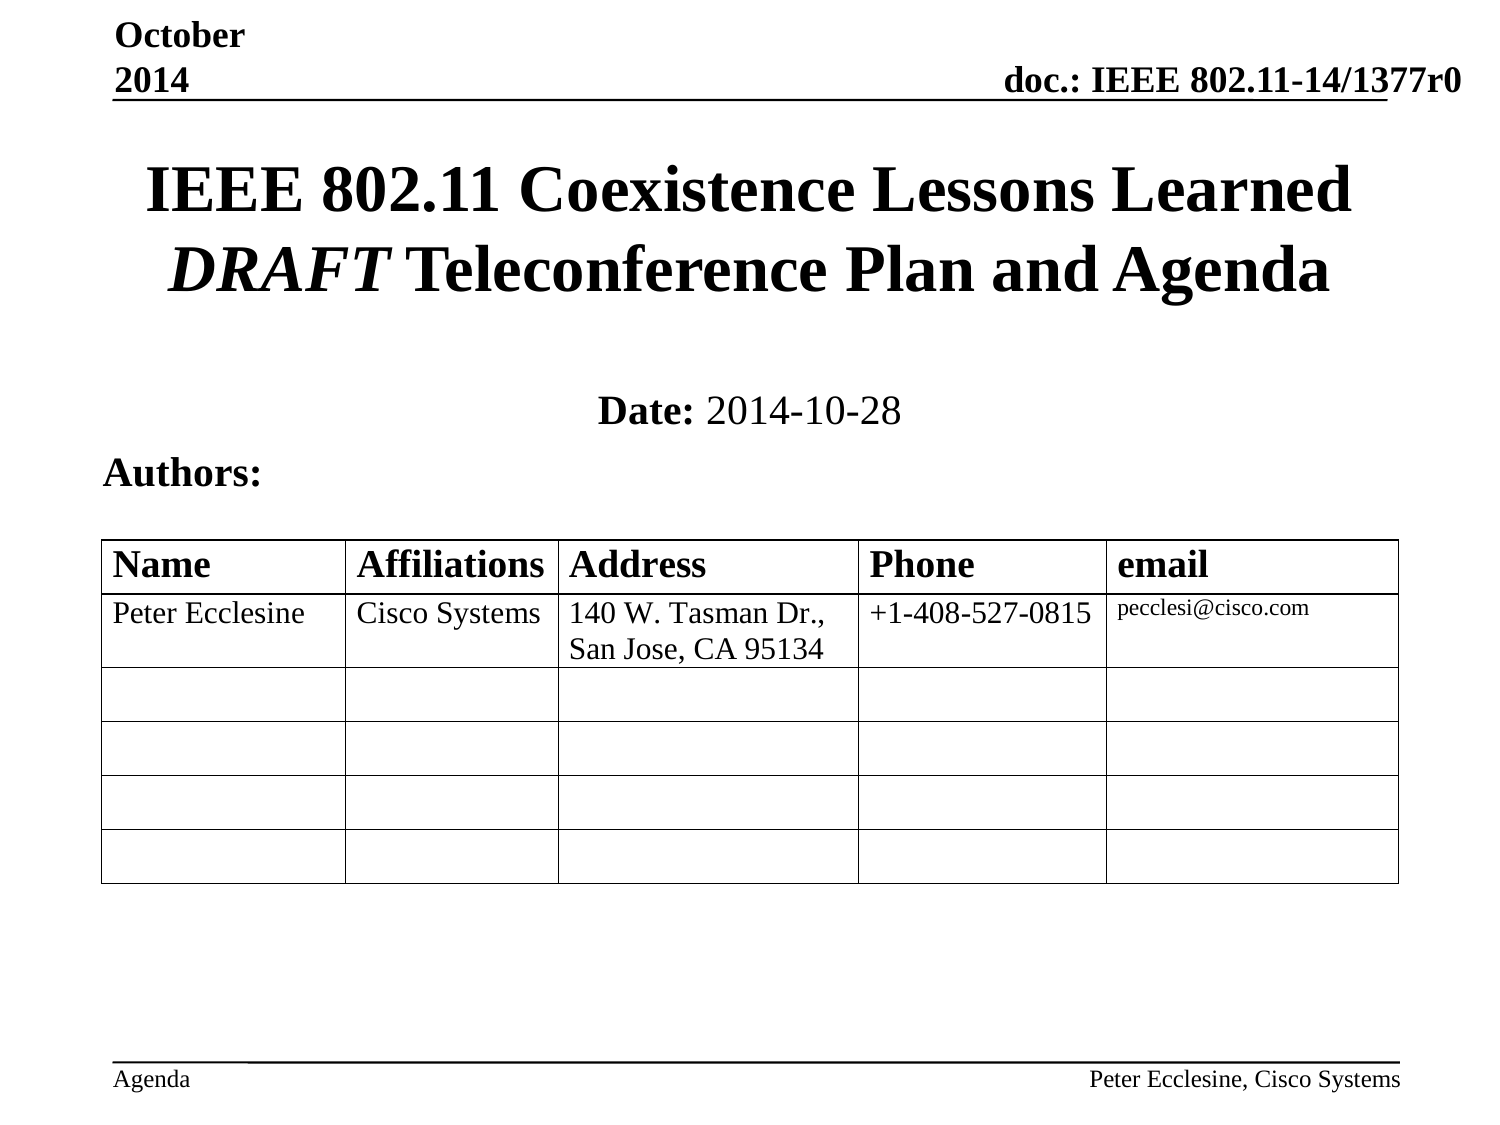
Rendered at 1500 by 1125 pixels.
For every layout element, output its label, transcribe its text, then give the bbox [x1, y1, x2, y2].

list Date: 2014-10-28 [112, 375, 1388, 438]
text_box Authors: [87, 437, 325, 500]
footer Peter Ecclesine, Cisco Systems [1084, 1061, 1402, 1093]
title IEEE 802.11 Coexistence Lessons Learned DRAFT Teleconference Plan and Agenda [112, 137, 1388, 313]
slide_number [114, 54, 316, 101]
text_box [86, 539, 1425, 930]
